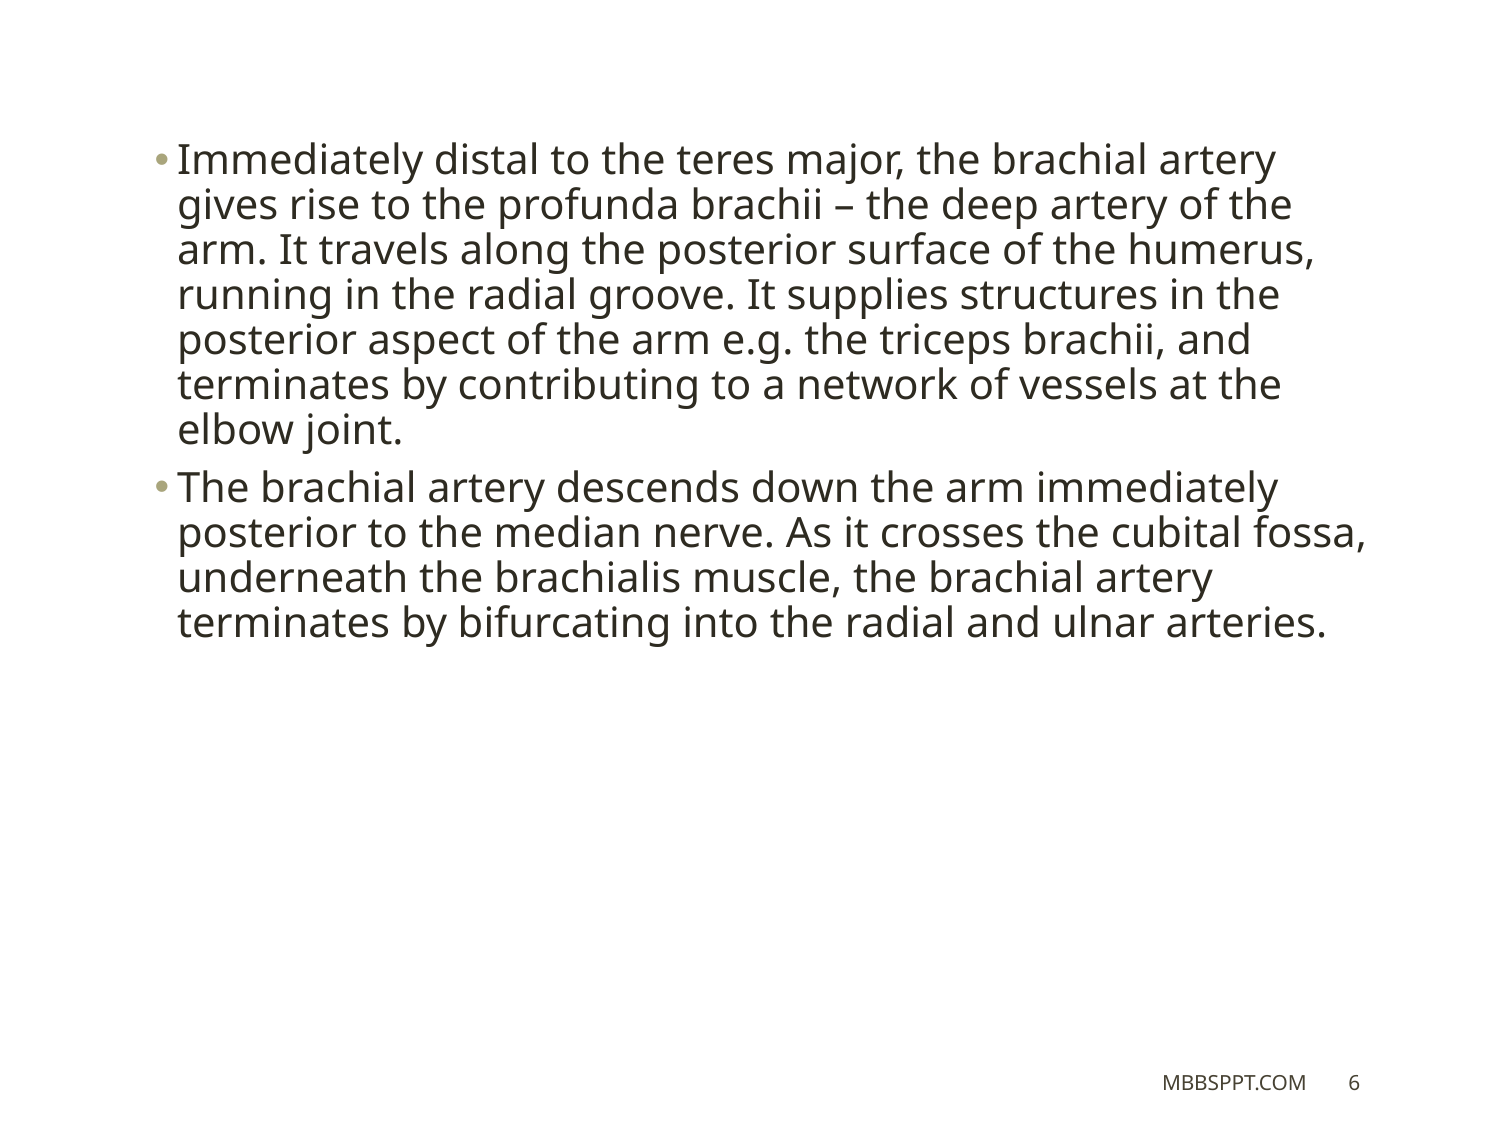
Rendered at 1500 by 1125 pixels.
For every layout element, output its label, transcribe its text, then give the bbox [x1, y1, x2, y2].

slide_number 6 [1333, 1061, 1454, 1107]
text_box Immediately distal to the teres major, the brachial artery gives rise to the profunda brachii – the deep artery of the arm. It travels along the posterior surface of the humerus, running in the radial groove. It supplies structures in the posterior aspect of the arm e.g. the triceps brachii, and terminates by contributing to a network of vessels at the elbow joint. The brachial artery descends down the arm immediately posterior to the median nerve. As it crosses the cubital fossa, underneath the brachialis muscle, the brachial artery terminates by bifurcating into the radial and ulnar arteries. [126, 131, 1388, 1035]
footer MBBSPPT.COM [595, 1061, 1322, 1107]
